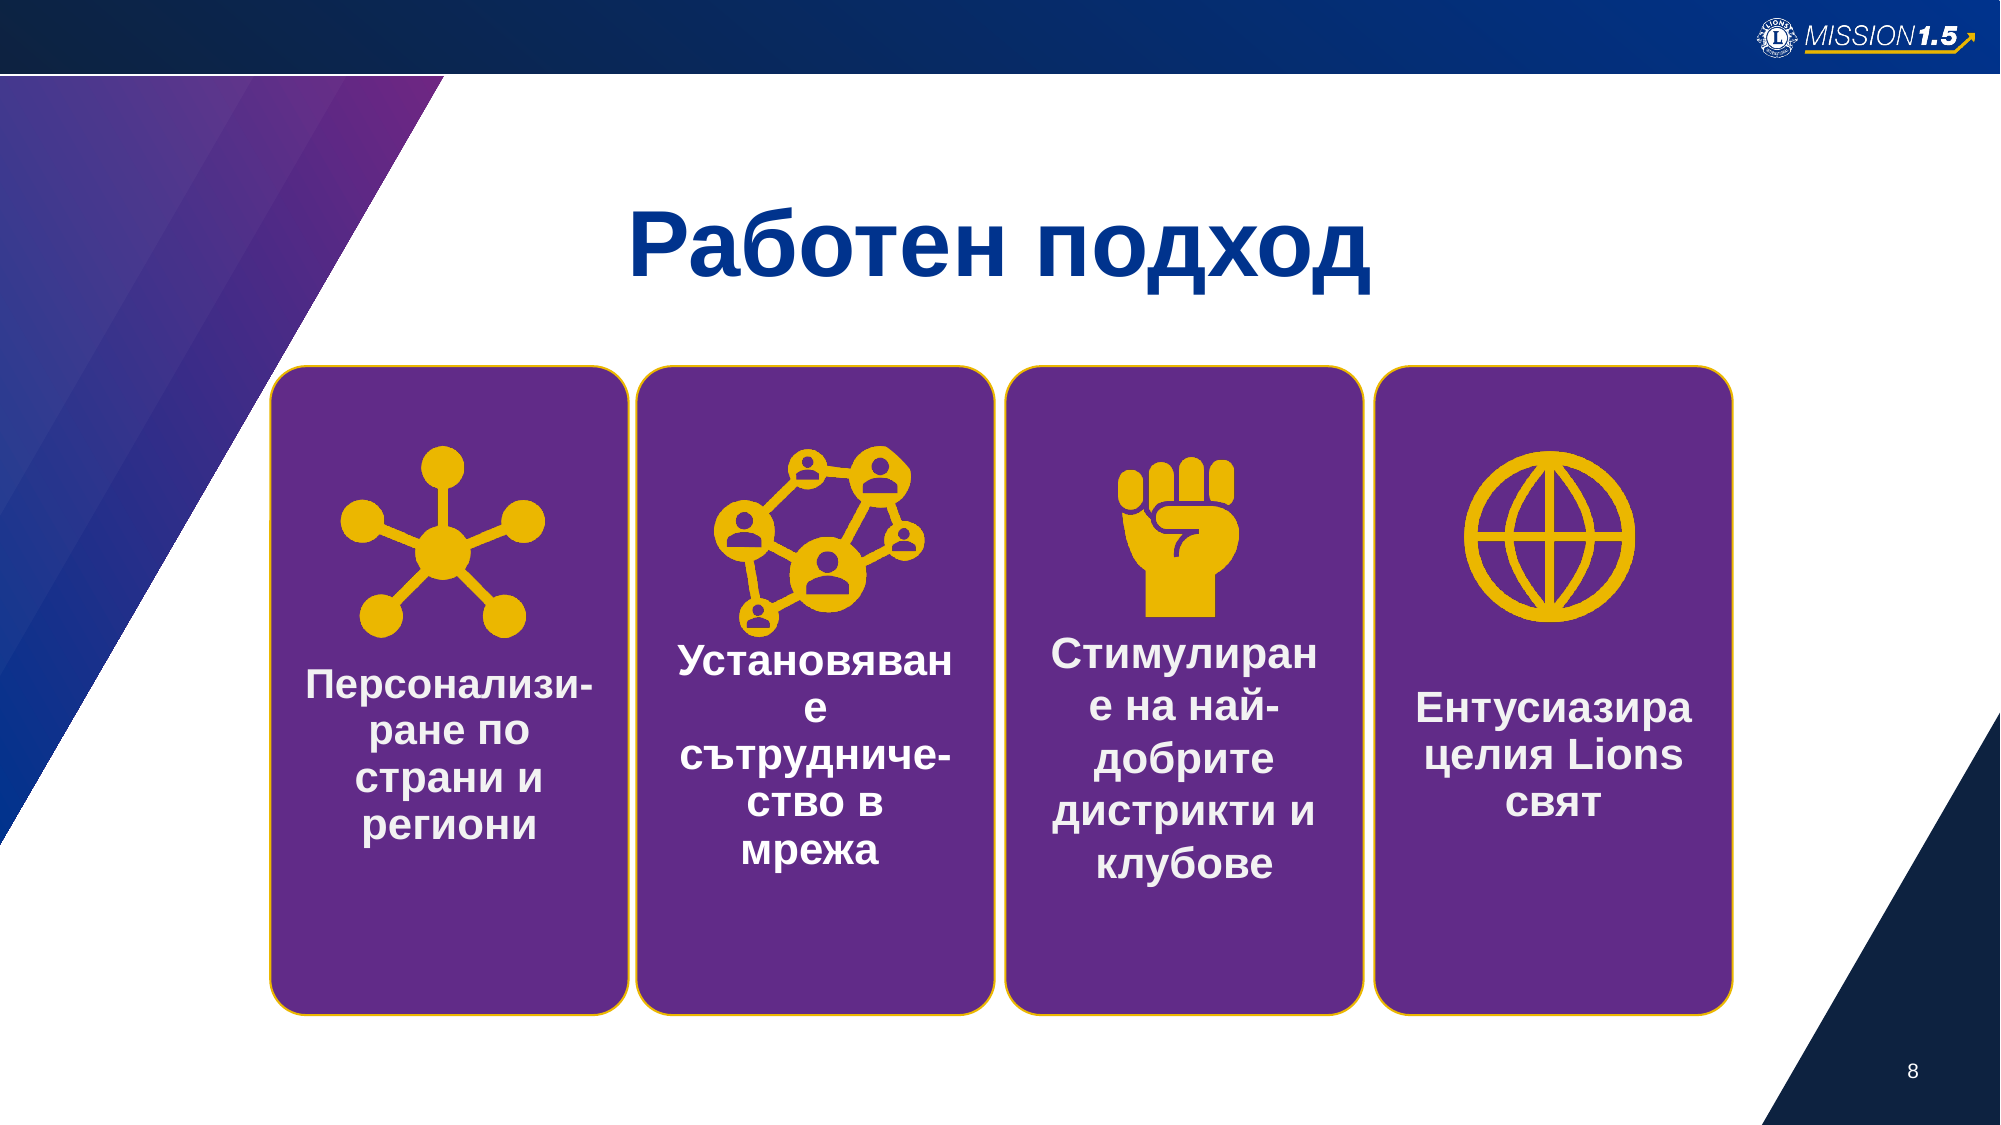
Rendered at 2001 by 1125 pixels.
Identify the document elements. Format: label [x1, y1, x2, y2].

text_box [0, 0, 2000, 75]
text_box [266, 366, 1733, 1016]
text_box [0, 75, 2000, 1125]
